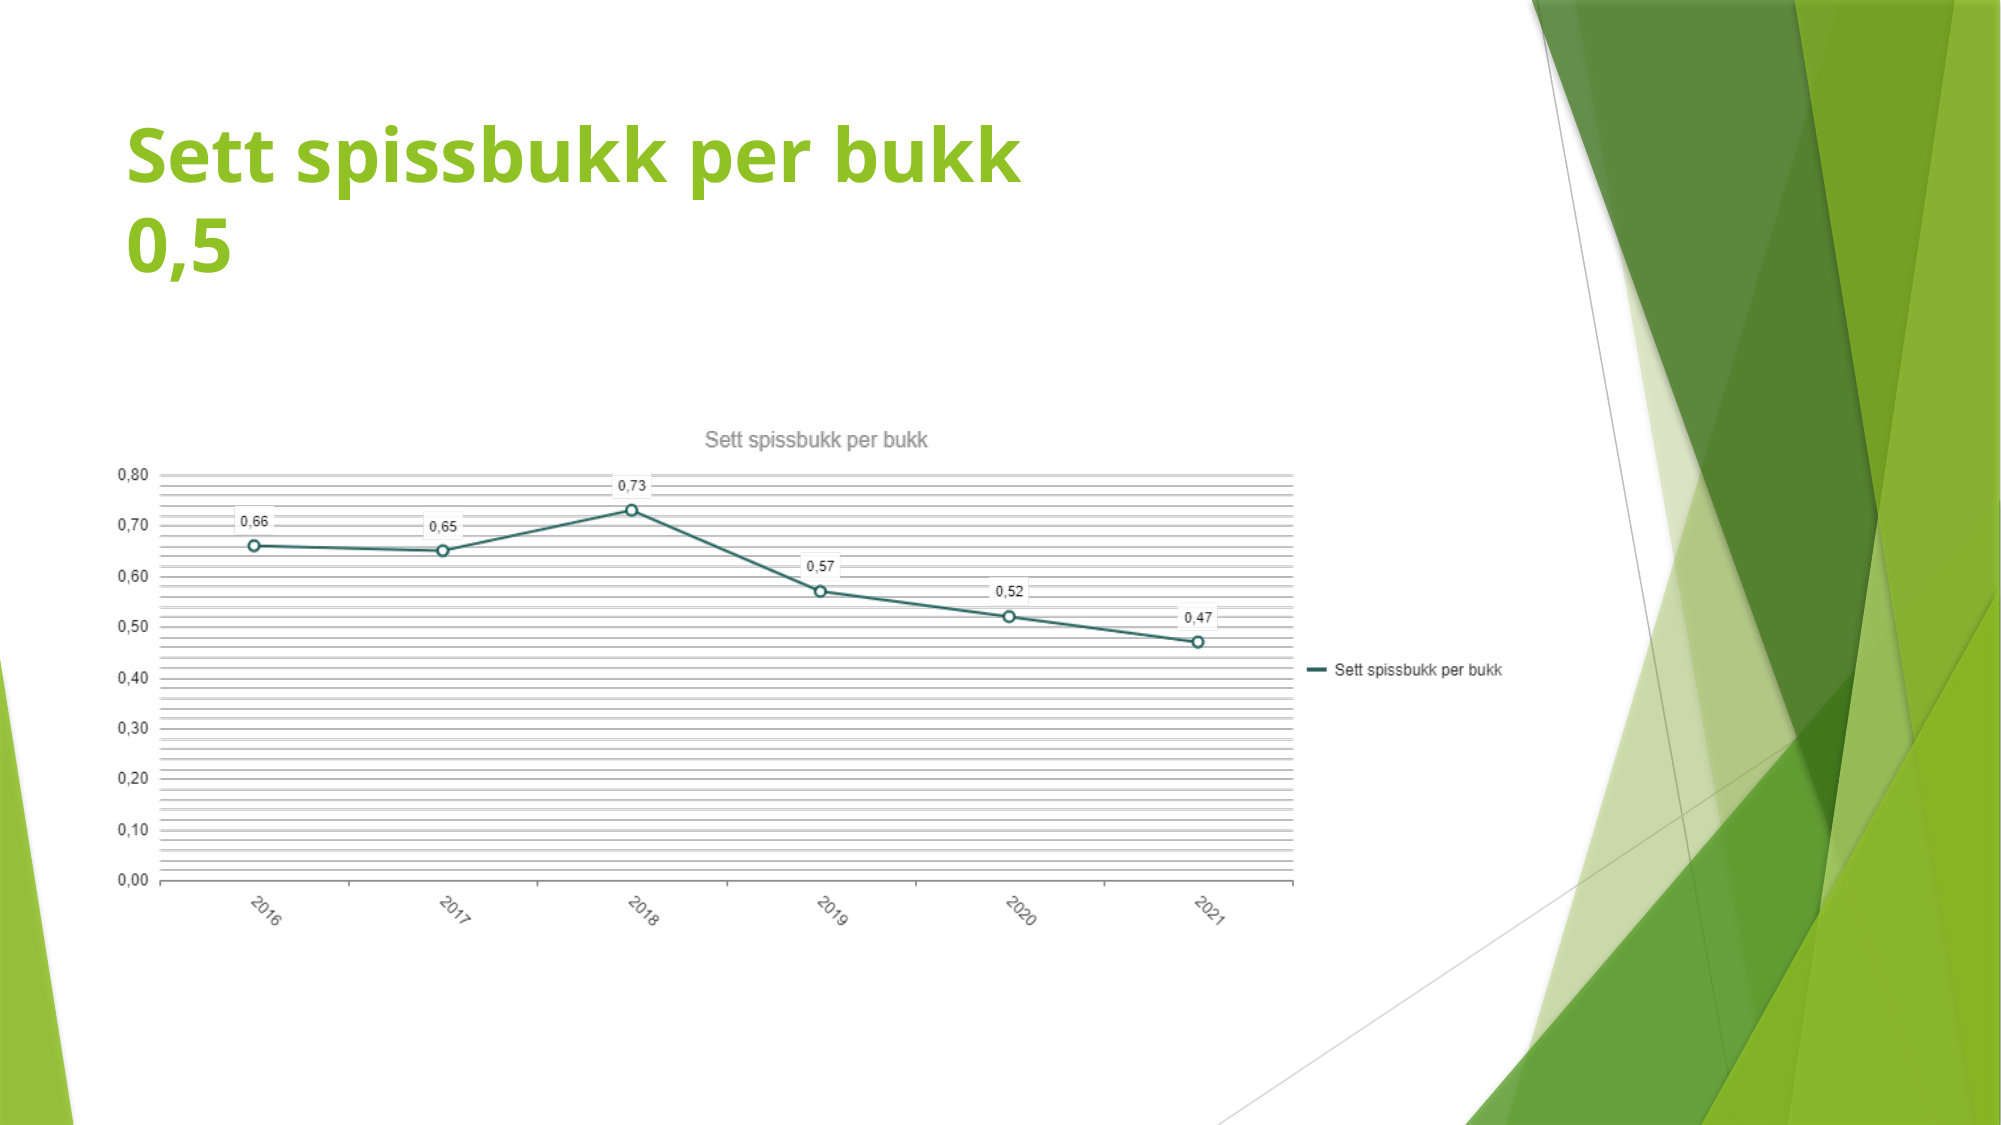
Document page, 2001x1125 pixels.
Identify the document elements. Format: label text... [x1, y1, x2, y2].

title Sett spissbukk per bukk 0,5 [111, 99, 1522, 317]
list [110, 408, 1522, 937]
